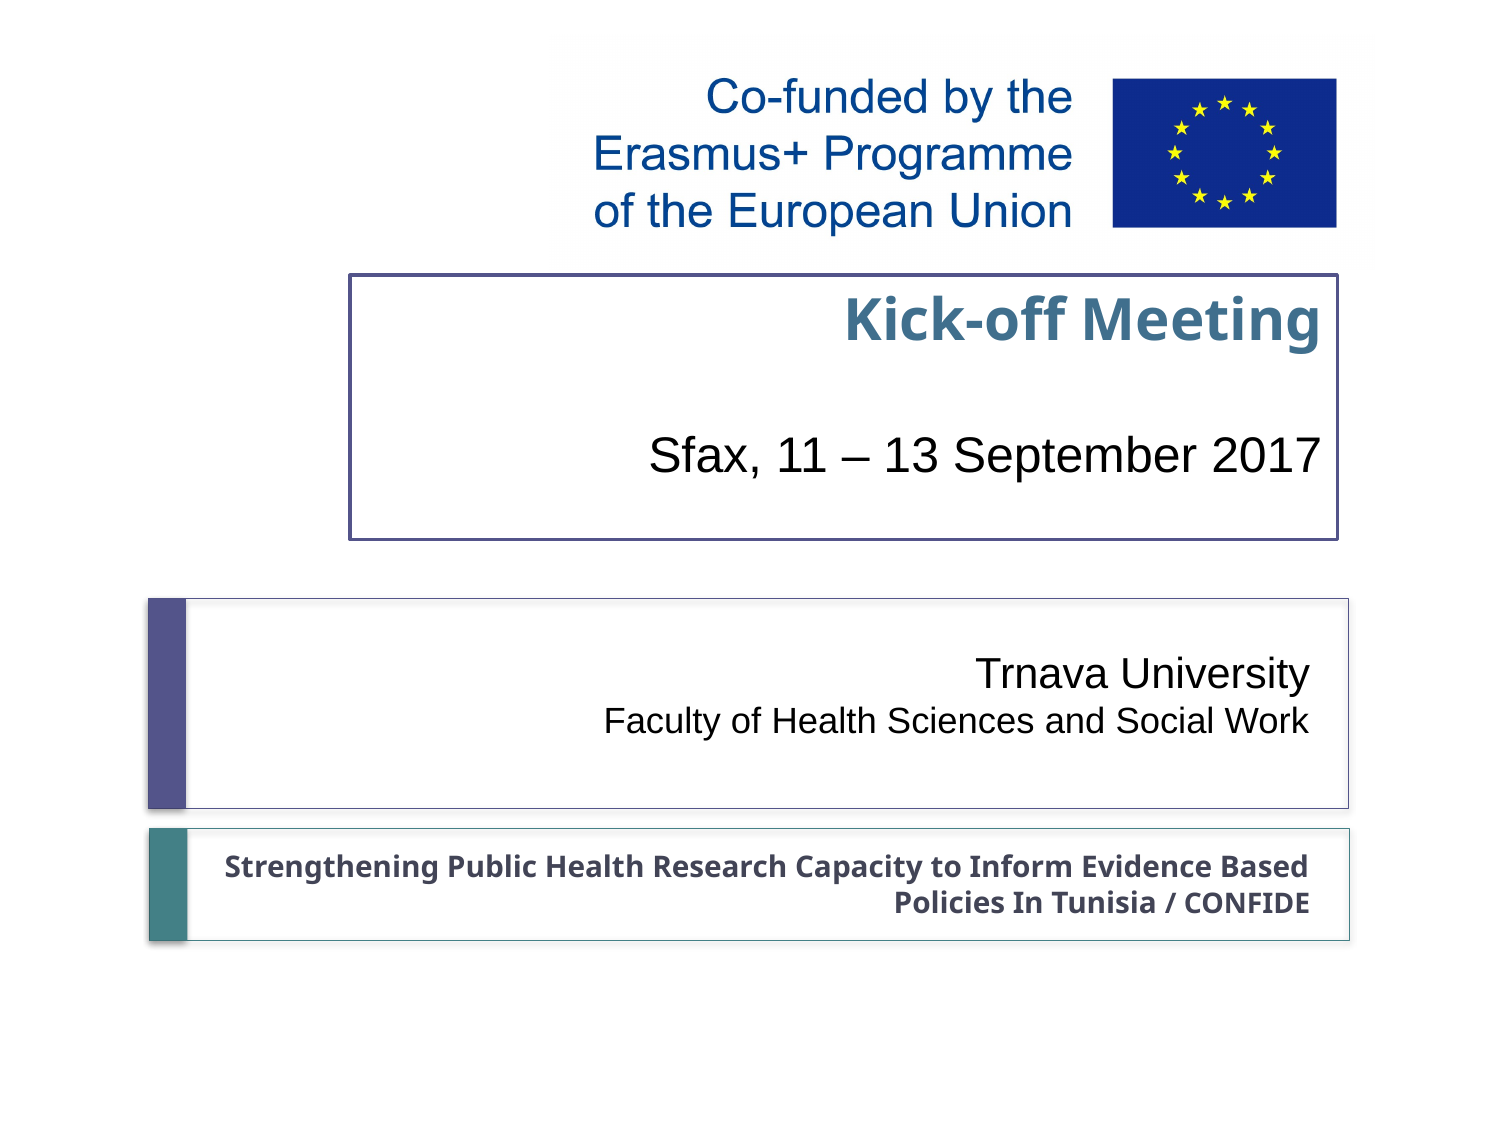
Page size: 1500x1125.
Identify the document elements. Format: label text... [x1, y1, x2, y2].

title Trnava University Faculty of Health Sciences and Social Work [162, 637, 1325, 800]
picture [549, 33, 1376, 271]
subtitle Strengthening Public Health Research Capacity to Inform Evidence Based Policies In Tunisia / CONFIDE [200, 840, 1325, 929]
text_box Kick-off Meeting Sfax, 11 – 13 September 2017 [348, 273, 1339, 541]
